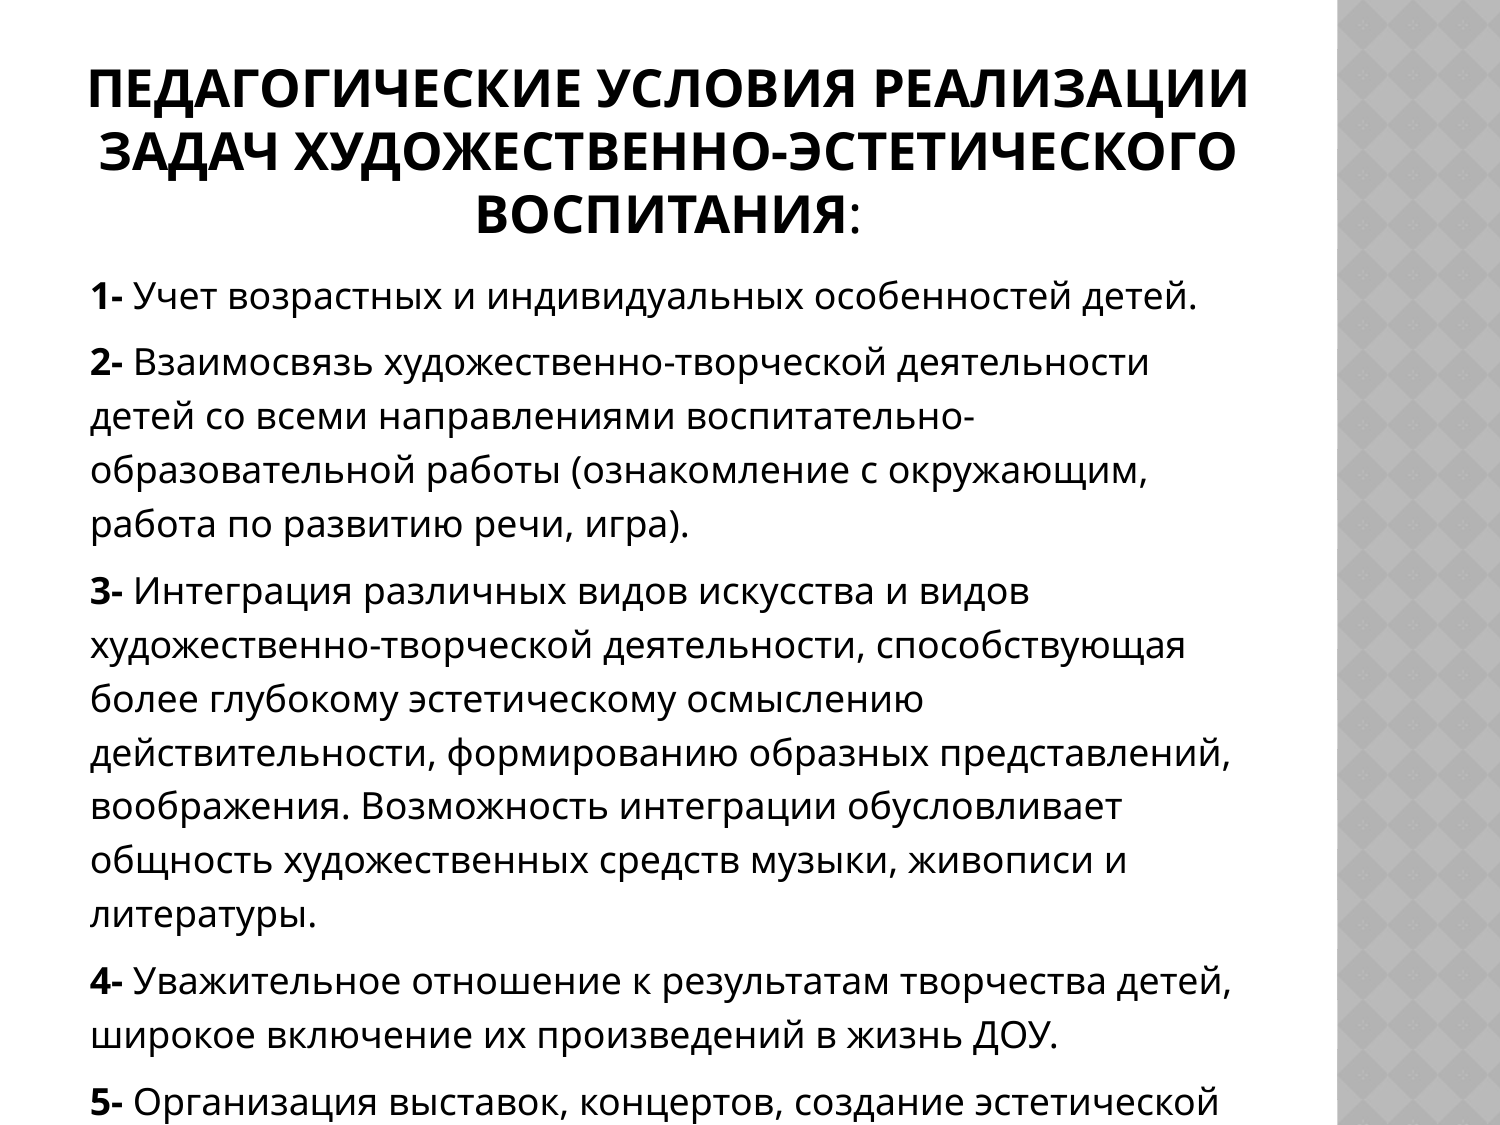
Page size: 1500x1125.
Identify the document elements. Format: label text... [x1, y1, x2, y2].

list 1- Учет возрастных и индивидуальных особенностей детей. 2- Взаимосвязь художественно-творческой деятельности детей со всеми направлениями воспитательно-образовательной работы (ознакомление с окружающим, работа по развитию речи, игра). 3- Интеграция различных видов искусства и видов художественно-творческой деятельности, способствующая более глубокому эстетическому осмыслению действительности, формированию образных представлений, воображения. Возможность интеграции обусловливает общность художественных средств музыки, живописи и литературы. 4- Уважительное отношение к результатам творчества детей, широкое включение их произведений в жизнь ДОУ. 5- Организация выставок, концертов, создание эстетической развивающей среды. [75, 255, 1263, 1125]
title Педагогические условия реализации задач художественно-эстетического воспитания: [75, 52, 1263, 244]
